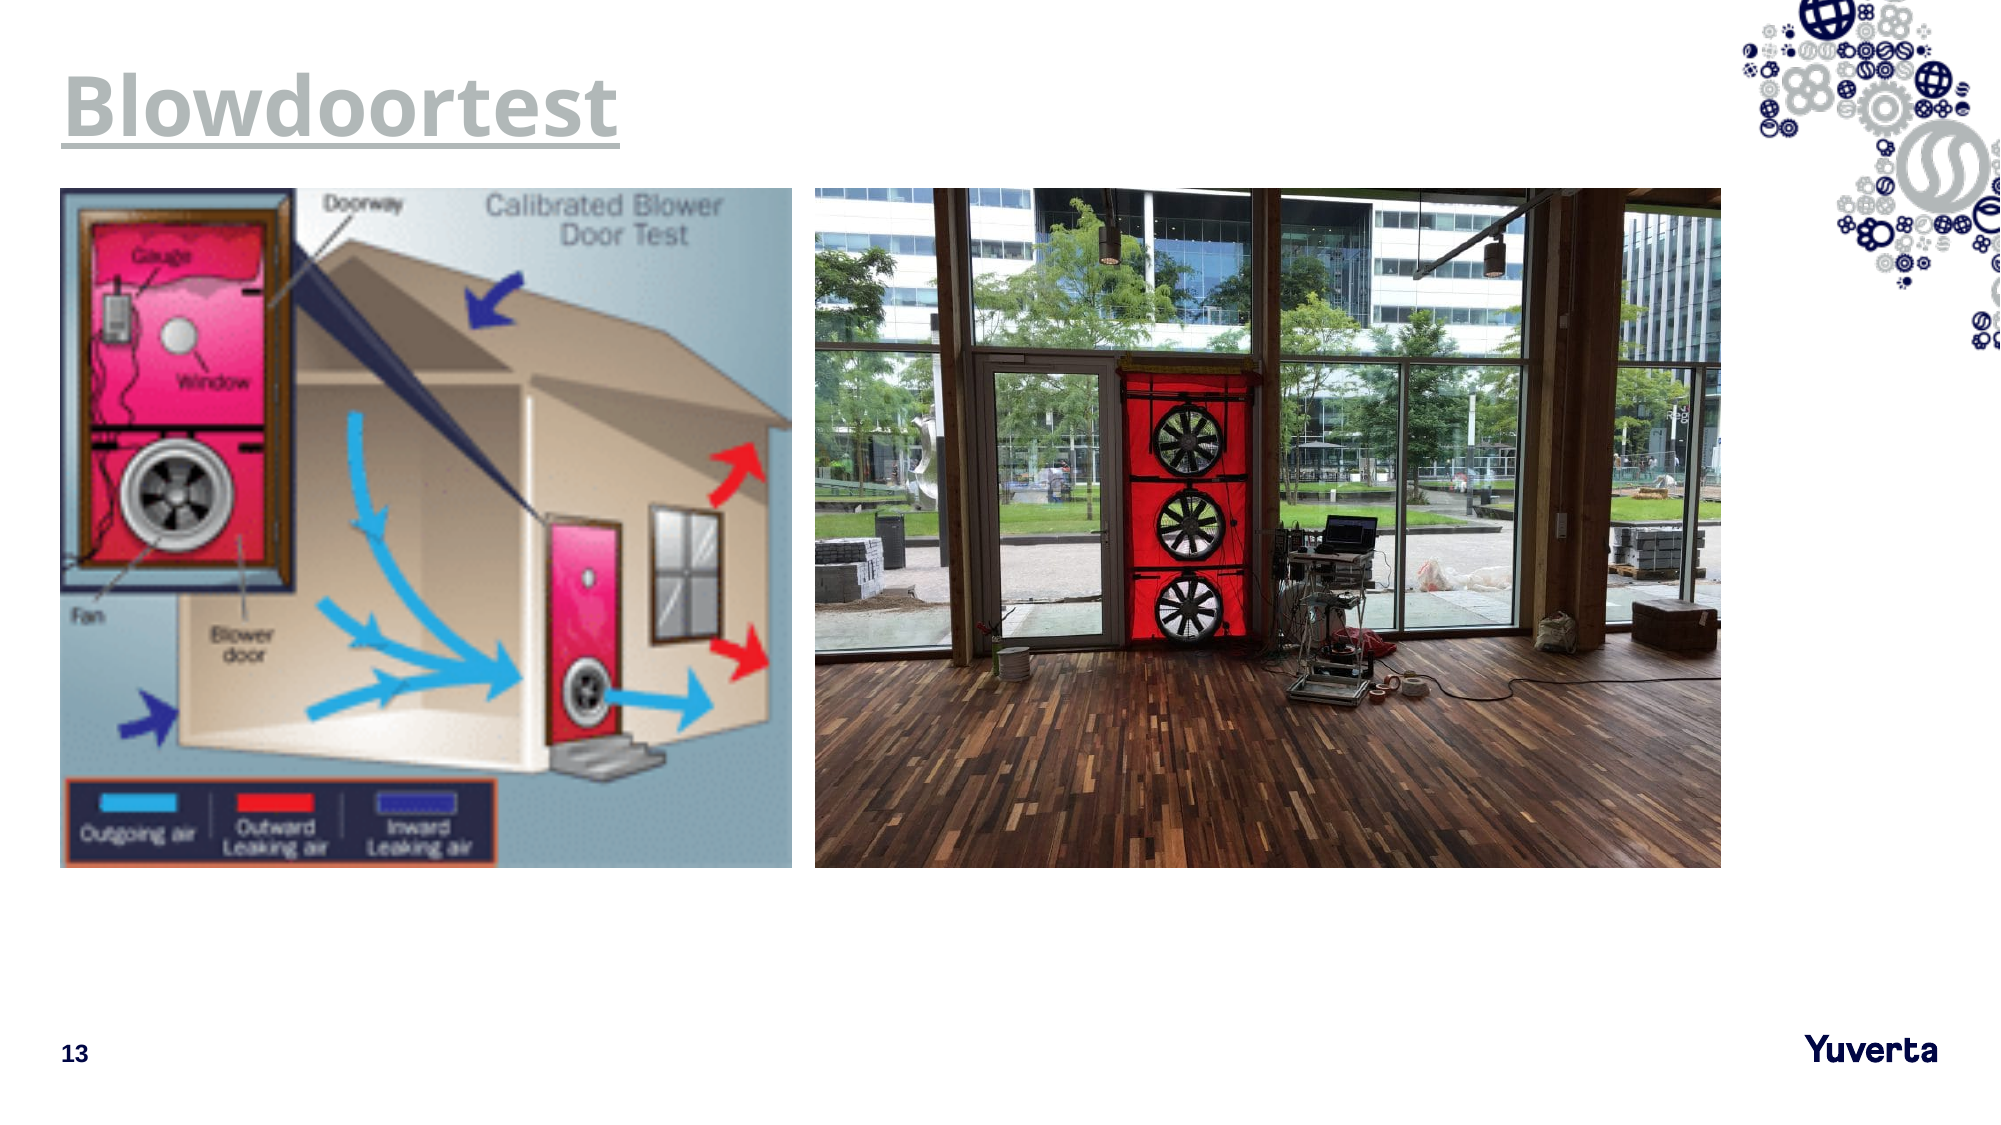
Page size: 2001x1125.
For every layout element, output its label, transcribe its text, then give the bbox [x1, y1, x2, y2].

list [60, 188, 792, 868]
picture [0, 0, 2000, 1125]
title Blowdoortest [60, 48, 1720, 239]
slide_number 13 [60, 1037, 113, 1073]
